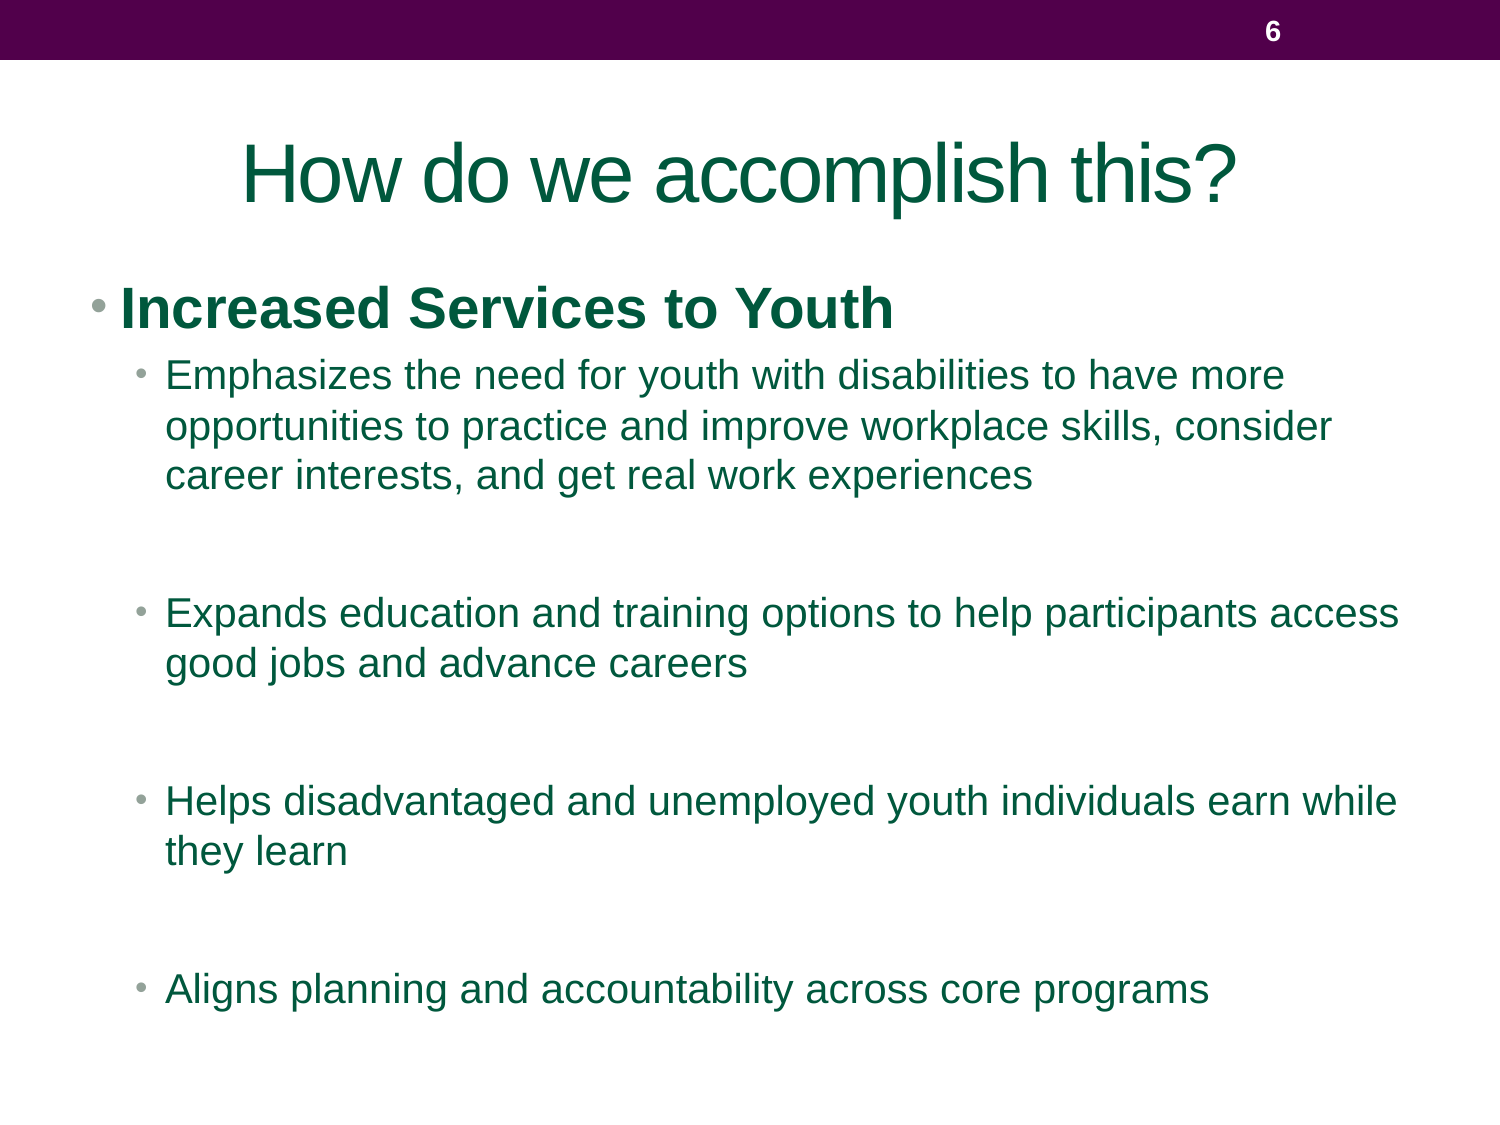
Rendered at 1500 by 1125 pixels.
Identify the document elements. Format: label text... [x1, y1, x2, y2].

title How do we accomplish this? [75, 87, 1425, 250]
list Increased Services to Youth Emphasizes the need for youth with disabilities to have more opportunities to practice and improve workplace skills, consider career interests, and get real work experiences Expands education and training options to help participants access good jobs and advance careers Helps disadvantaged and unemployed youth individuals earn while they learn Aligns planning and accountability across core programs [75, 262, 1425, 1063]
slide_number 6 [1250, 3, 1425, 57]
